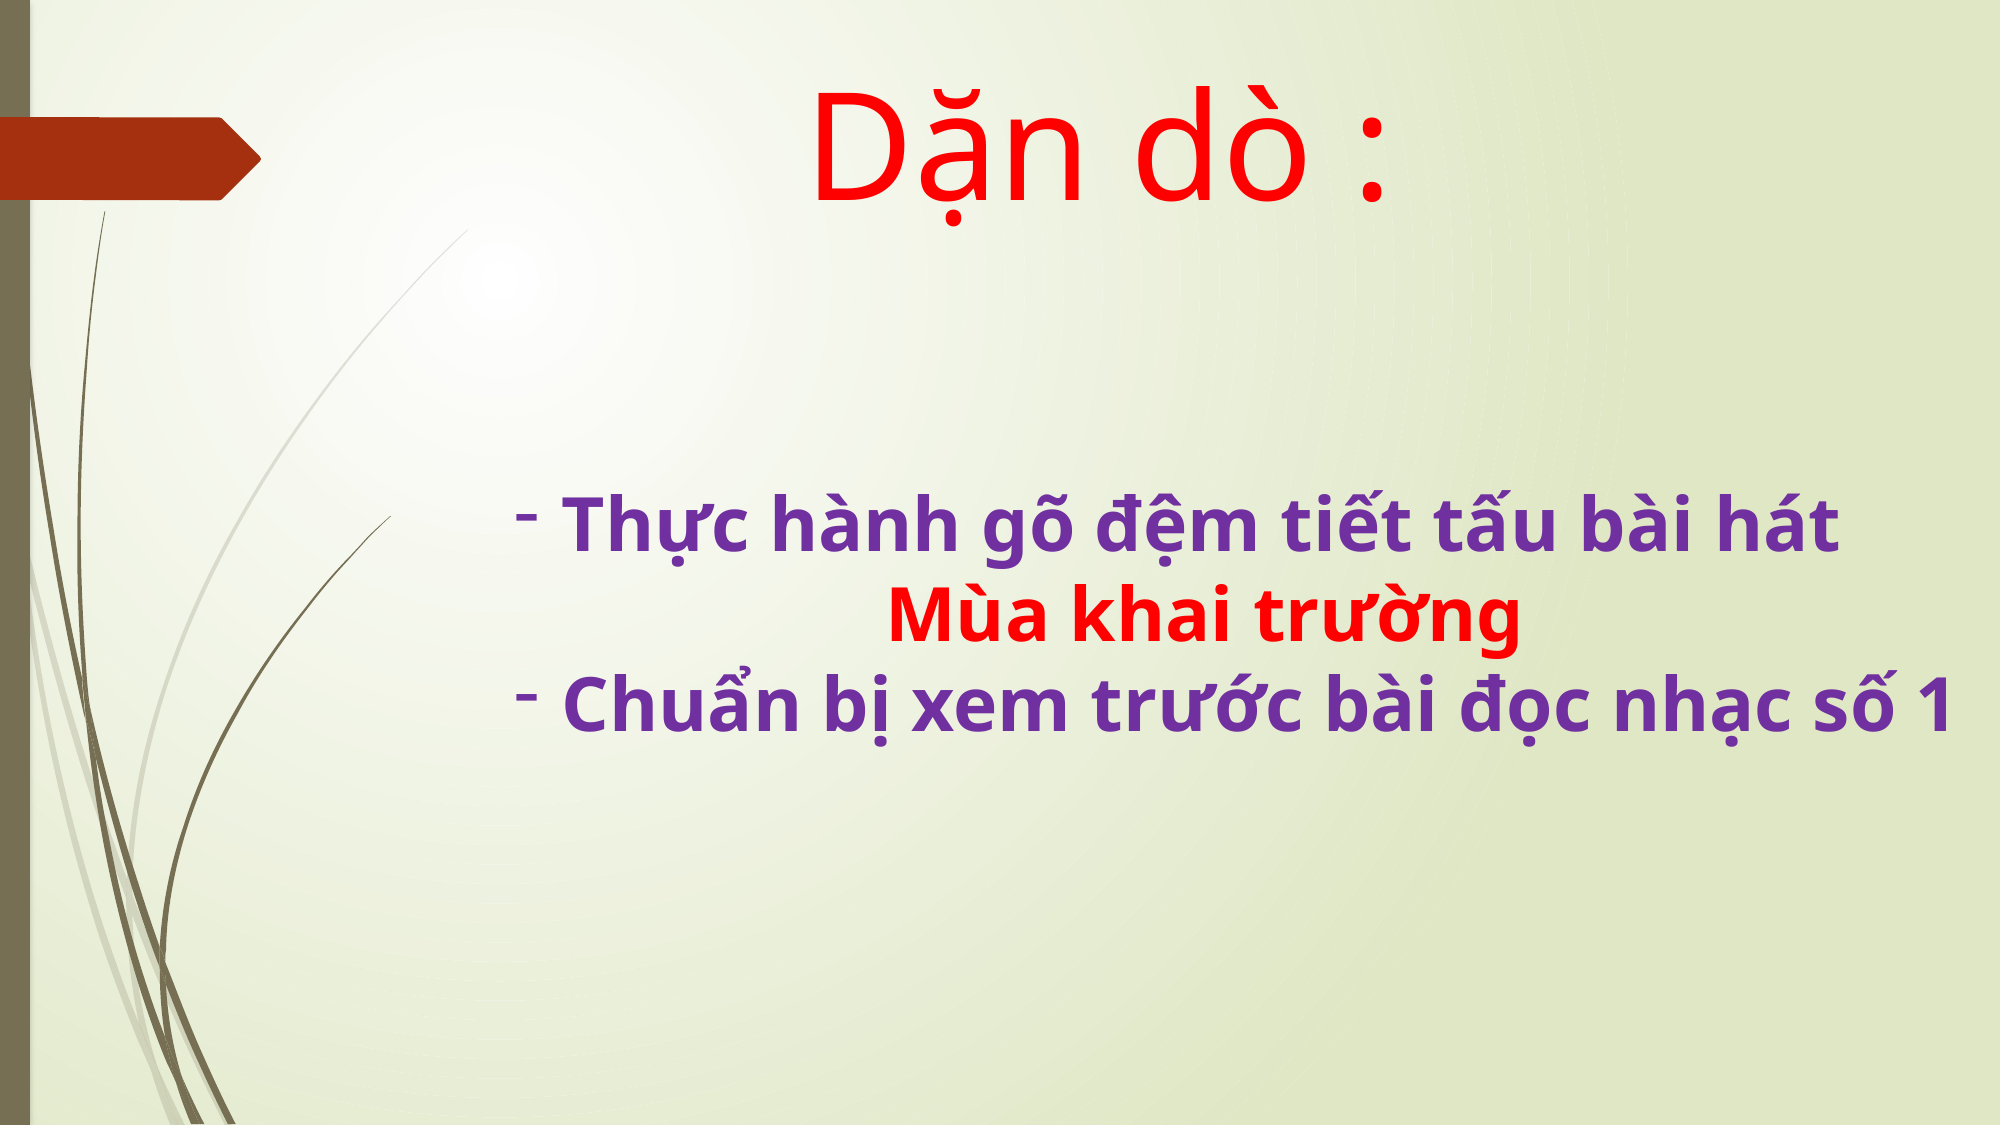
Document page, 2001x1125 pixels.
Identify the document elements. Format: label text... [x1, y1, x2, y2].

text_box Thực hành gõ đệm tiết tấu bài hát Mùa khai trường Chuẩn bị xem trước bài đọc nhạc số 1 [499, 469, 1987, 754]
text_box Dặn dò : [790, 43, 1448, 239]
